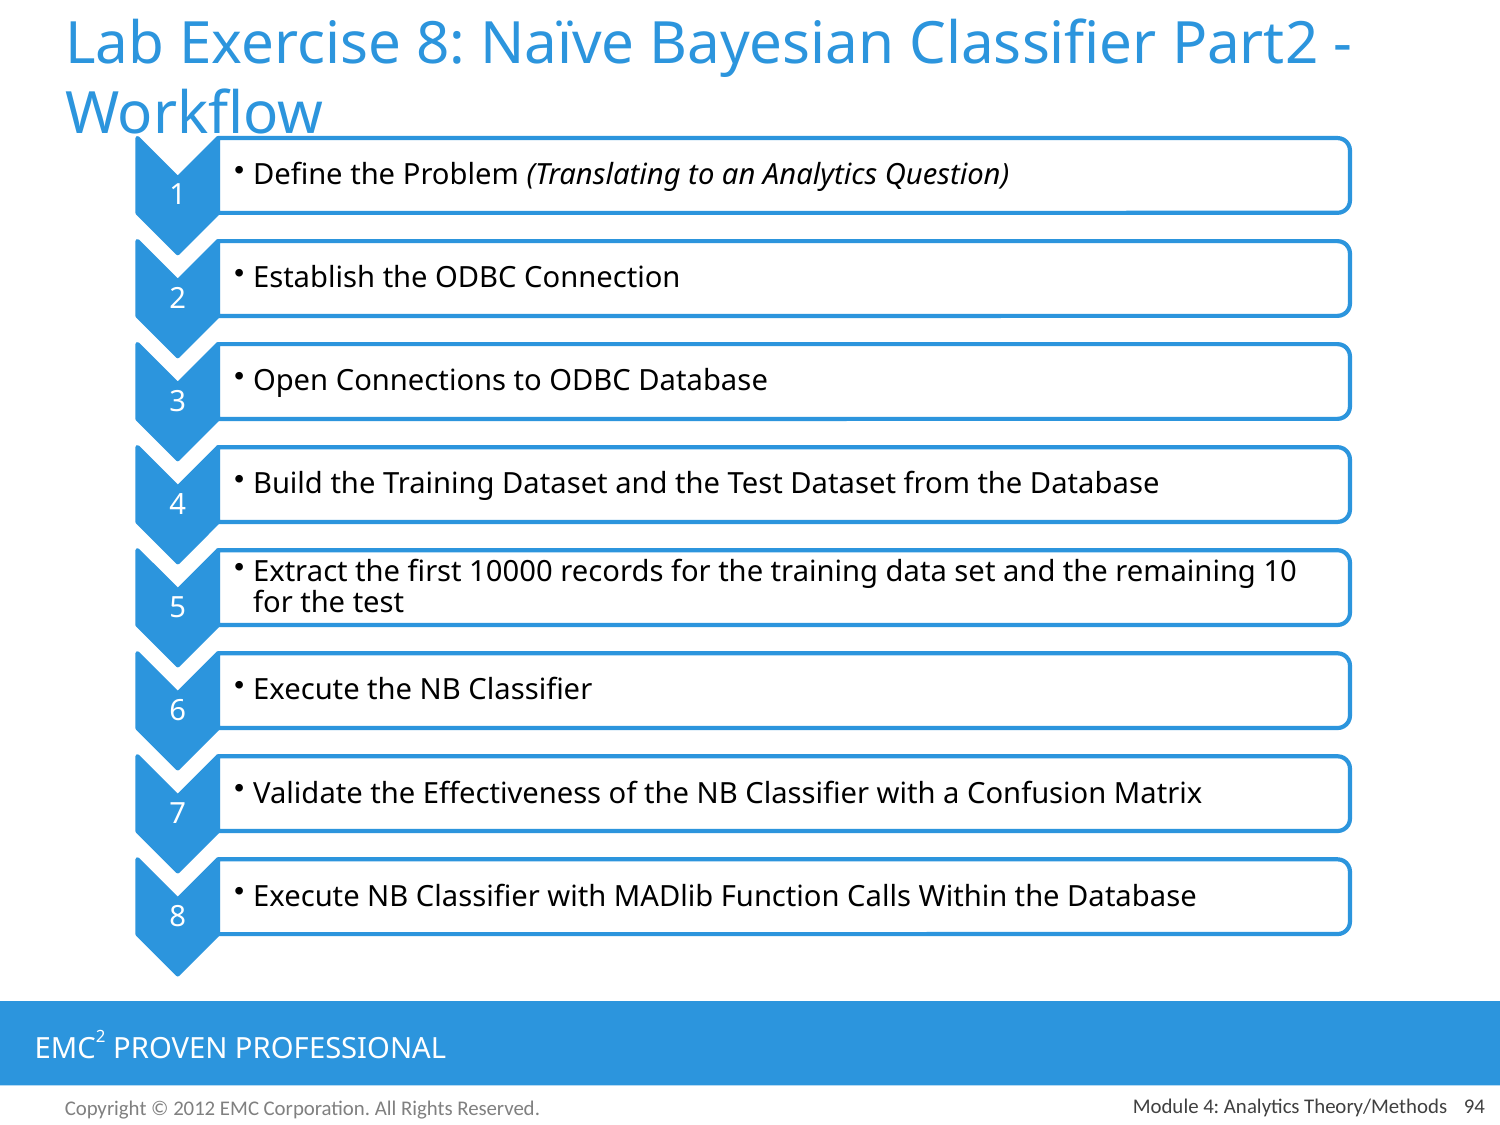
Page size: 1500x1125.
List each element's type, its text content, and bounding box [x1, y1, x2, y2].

footer Module 4: Analytics Theory/Methods [774, 1087, 1425, 1125]
slide_number 94 [1425, 1087, 1500, 1125]
title Lab Exercise 8: Naïve Bayesian Classifier Part2 - Workflow [49, 12, 1500, 138]
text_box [137, 137, 1351, 976]
